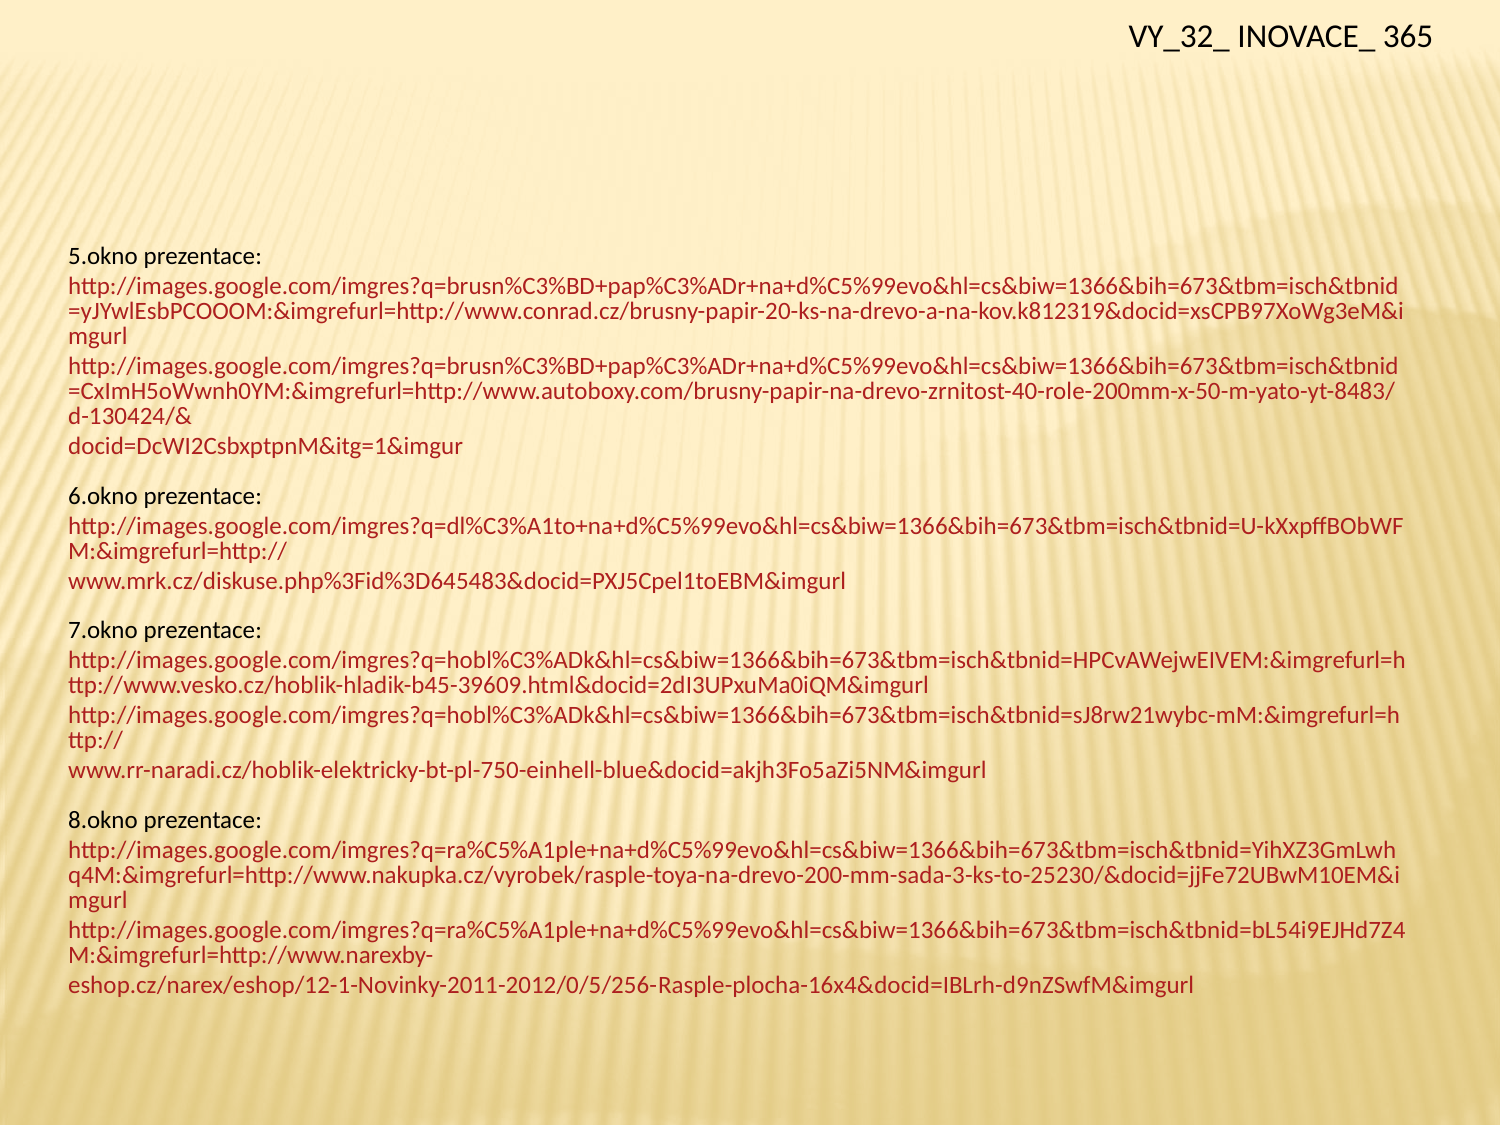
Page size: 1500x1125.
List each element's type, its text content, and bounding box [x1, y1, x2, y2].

text_box VY_32_ INOVACE_ 365 [1113, 6, 1449, 62]
text_box 5.okno prezentace: http://images.google.com/imgres?q=brusn%C3%BD+pap%C3%ADr+na+d%C5%99evo&hl=cs&biw=1366&bih=673&tbm=isch&tbnid=yJYwlEsbPCOOOM:&imgrefurl=http://www.conrad.cz/brusny-papir-20-ks-na-drevo-a-na-kov.k812319&docid=xsCPB97XoWg3eM&imgurl http://images.google.com/imgres?q=brusn%C3%BD+pap%C3%ADr+na+d%C5%99evo&hl=cs&biw=1366&bih=673&tbm=isch&tbnid=CxImH5oWwnh0YM:&imgrefurl=http://www.autoboxy.com/brusny-papir-na-drevo-zrnitost-40-role-200mm-x-50-m-yato-yt-8483/d-130424/&docid=DcWI2CsbxptpnM&itg=1&imgur 6.okno prezentace: http://images.google.com/imgres?q=dl%C3%A1to+na+d%C5%99evo&hl=cs&biw=1366&bih=673&tbm=isch&tbnid=U-kXxpffBObWFM:&imgrefurl=http://www.mrk.cz/diskuse.php%3Fid%3D645483&docid=PXJ5Cpel1toEBM&imgurl 7.okno prezentace: http://images.google.com/imgres?q=hobl%C3%ADk&hl=cs&biw=1366&bih=673&tbm=isch&tbnid=HPCvAWejwEIVEM:&imgrefurl=http://www.vesko.cz/hoblik-hladik-b45-39609.html&docid=2dI3UPxuMa0iQM&imgurl http://images.google.com/imgres?q=hobl%C3%ADk&hl=cs&biw=1366&bih=673&tbm=isch&tbnid=sJ8rw21wybc-mM:&imgrefurl=http://www.rr-naradi.cz/hoblik-elektricky-bt-pl-750-einhell-blue&docid=akjh3Fo5aZi5NM&imgurl 8.okno prezentace: http://images.google.com/imgres?q=ra%C5%A1ple+na+d%C5%99evo&hl=cs&biw=1366&bih=673&tbm=isch&tbnid=YihXZ3GmLwhq4M:&imgrefurl=http://www.nakupka.cz/vyrobek/rasple-toya-na-drevo-200-mm-sada-3-ks-to-25230/&docid=jjFe72UBwM10EM&imgurl http://images.google.com/imgres?q=ra%C5%A1ple+na+d%C5%99evo&hl=cs&biw=1366&bih=673&tbm=isch&tbnid=bL54i9EJHd7Z4M:&imgrefurl=http://www.narexby- eshop.cz/narex/eshop/12-1-Novinky-2011-2012/0/5/256-Rasple-plocha-16x4&docid=IBLrh-d9nZSwfM&imgurl [53, 212, 1424, 757]
